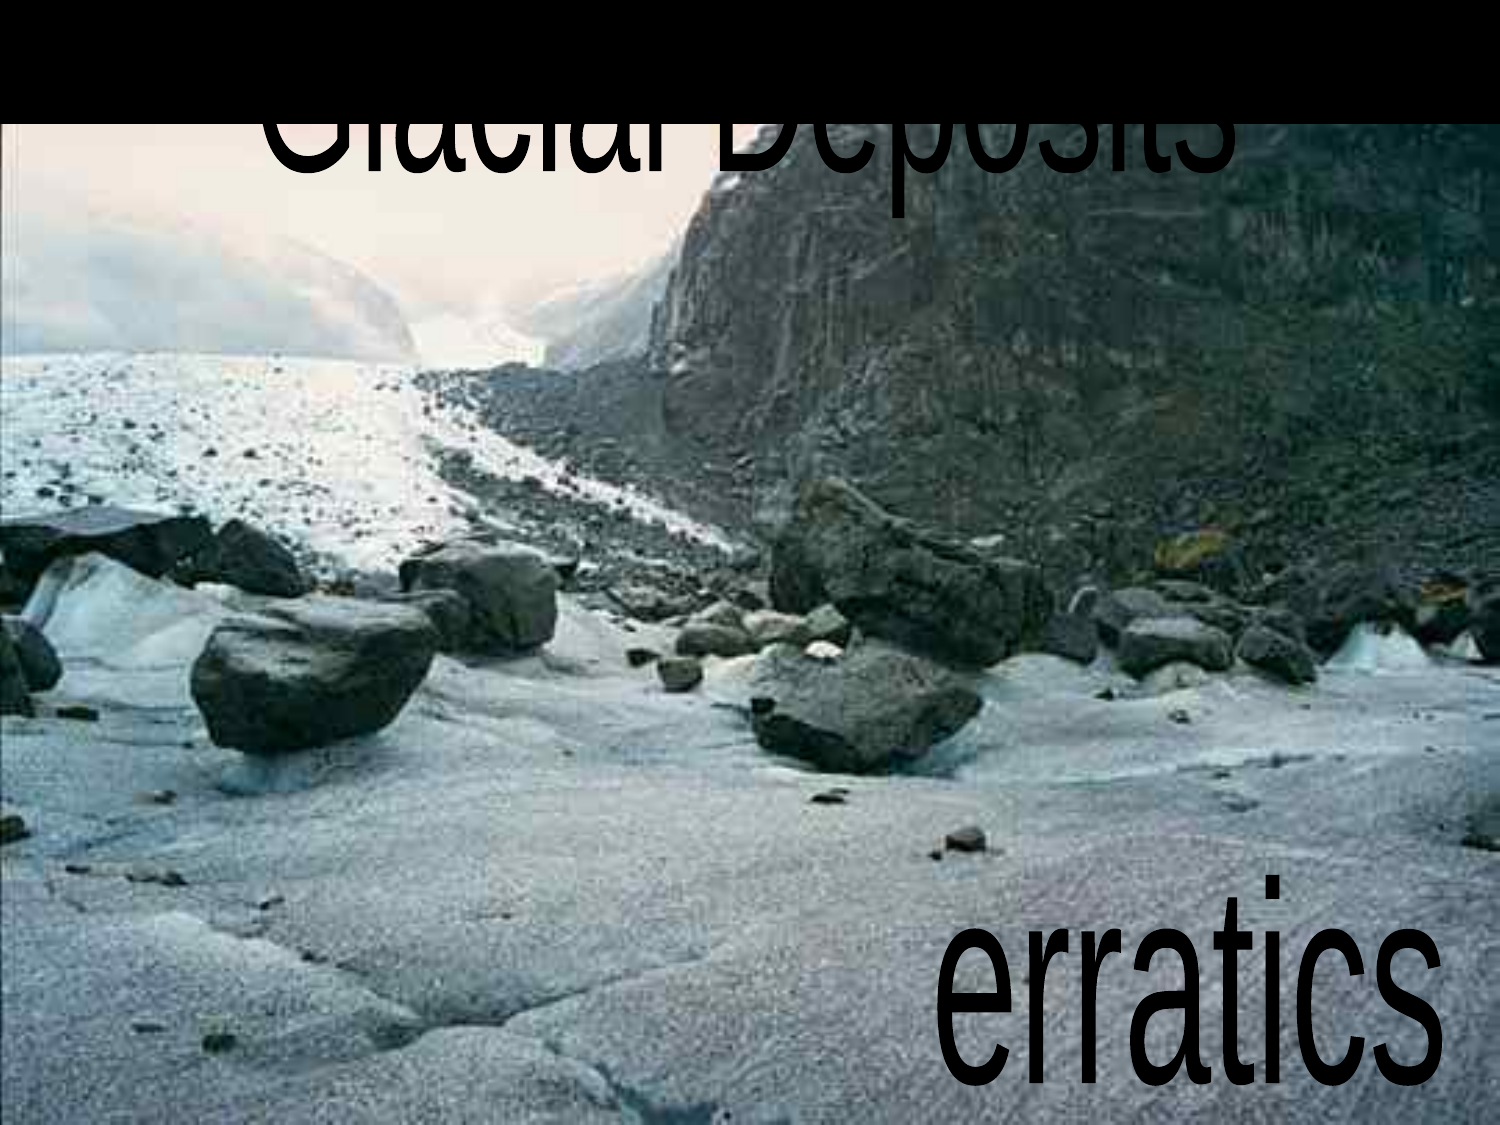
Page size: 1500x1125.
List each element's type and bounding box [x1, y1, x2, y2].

picture [0, 124, 1500, 1125]
